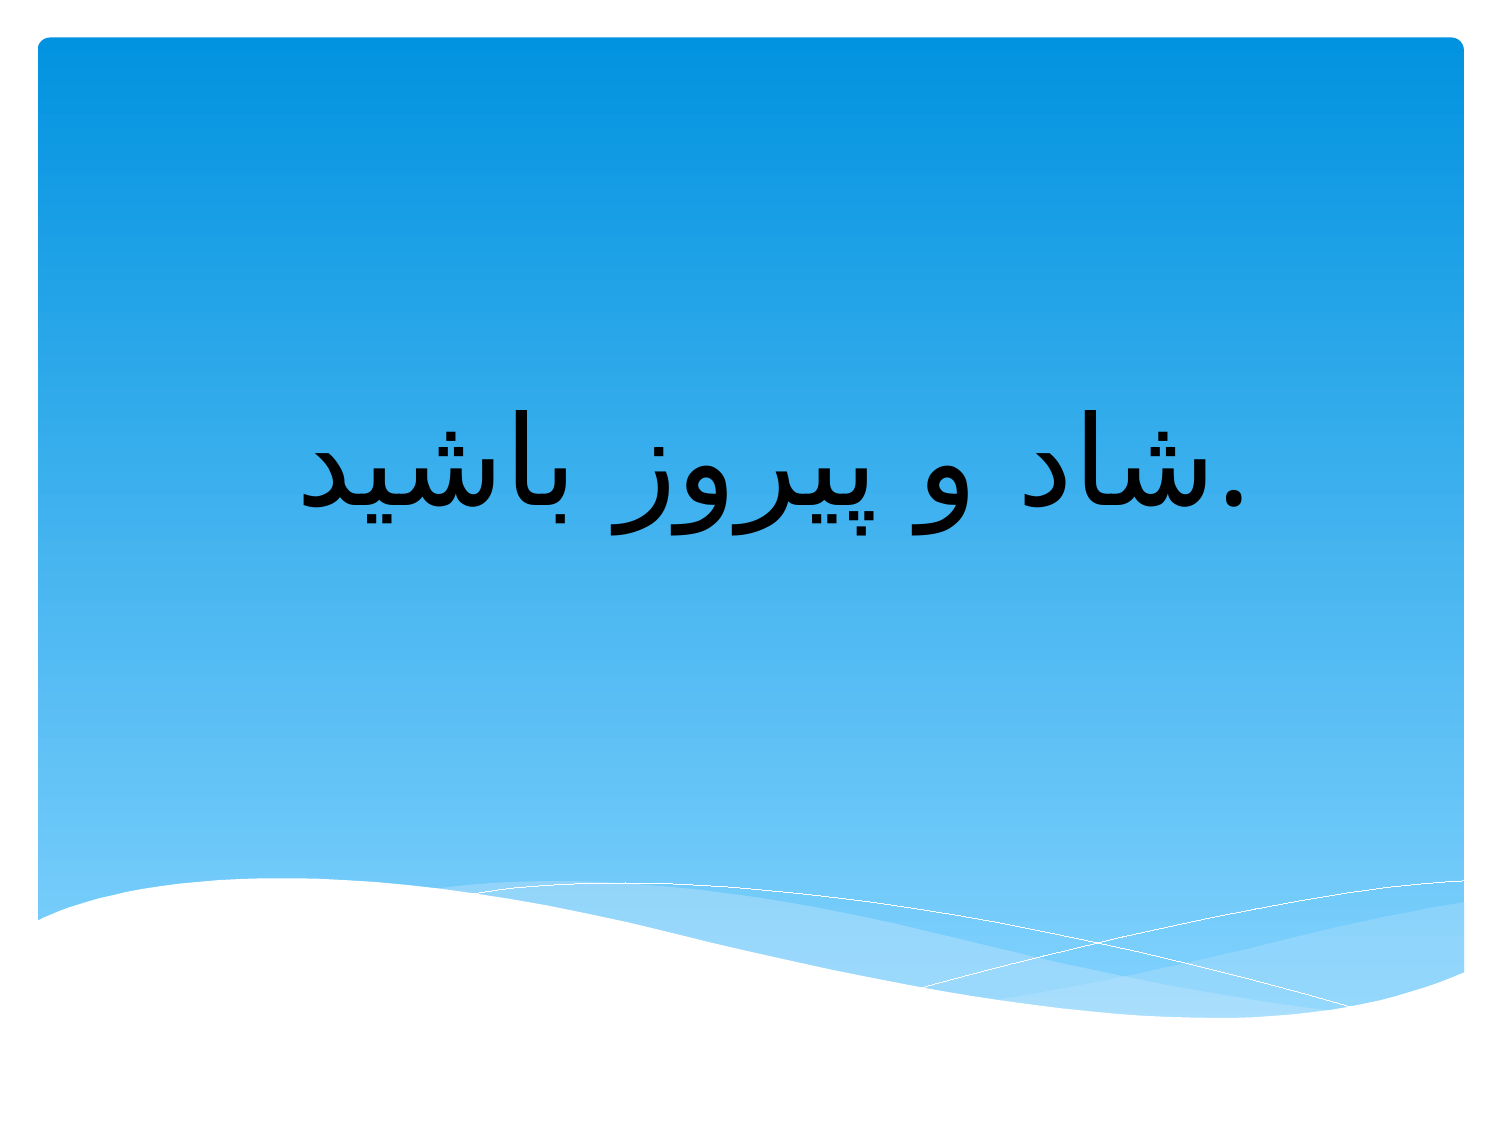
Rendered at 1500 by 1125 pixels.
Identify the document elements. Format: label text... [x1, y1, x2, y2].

text_box شاد و پیروز باشید. [242, 373, 1306, 539]
